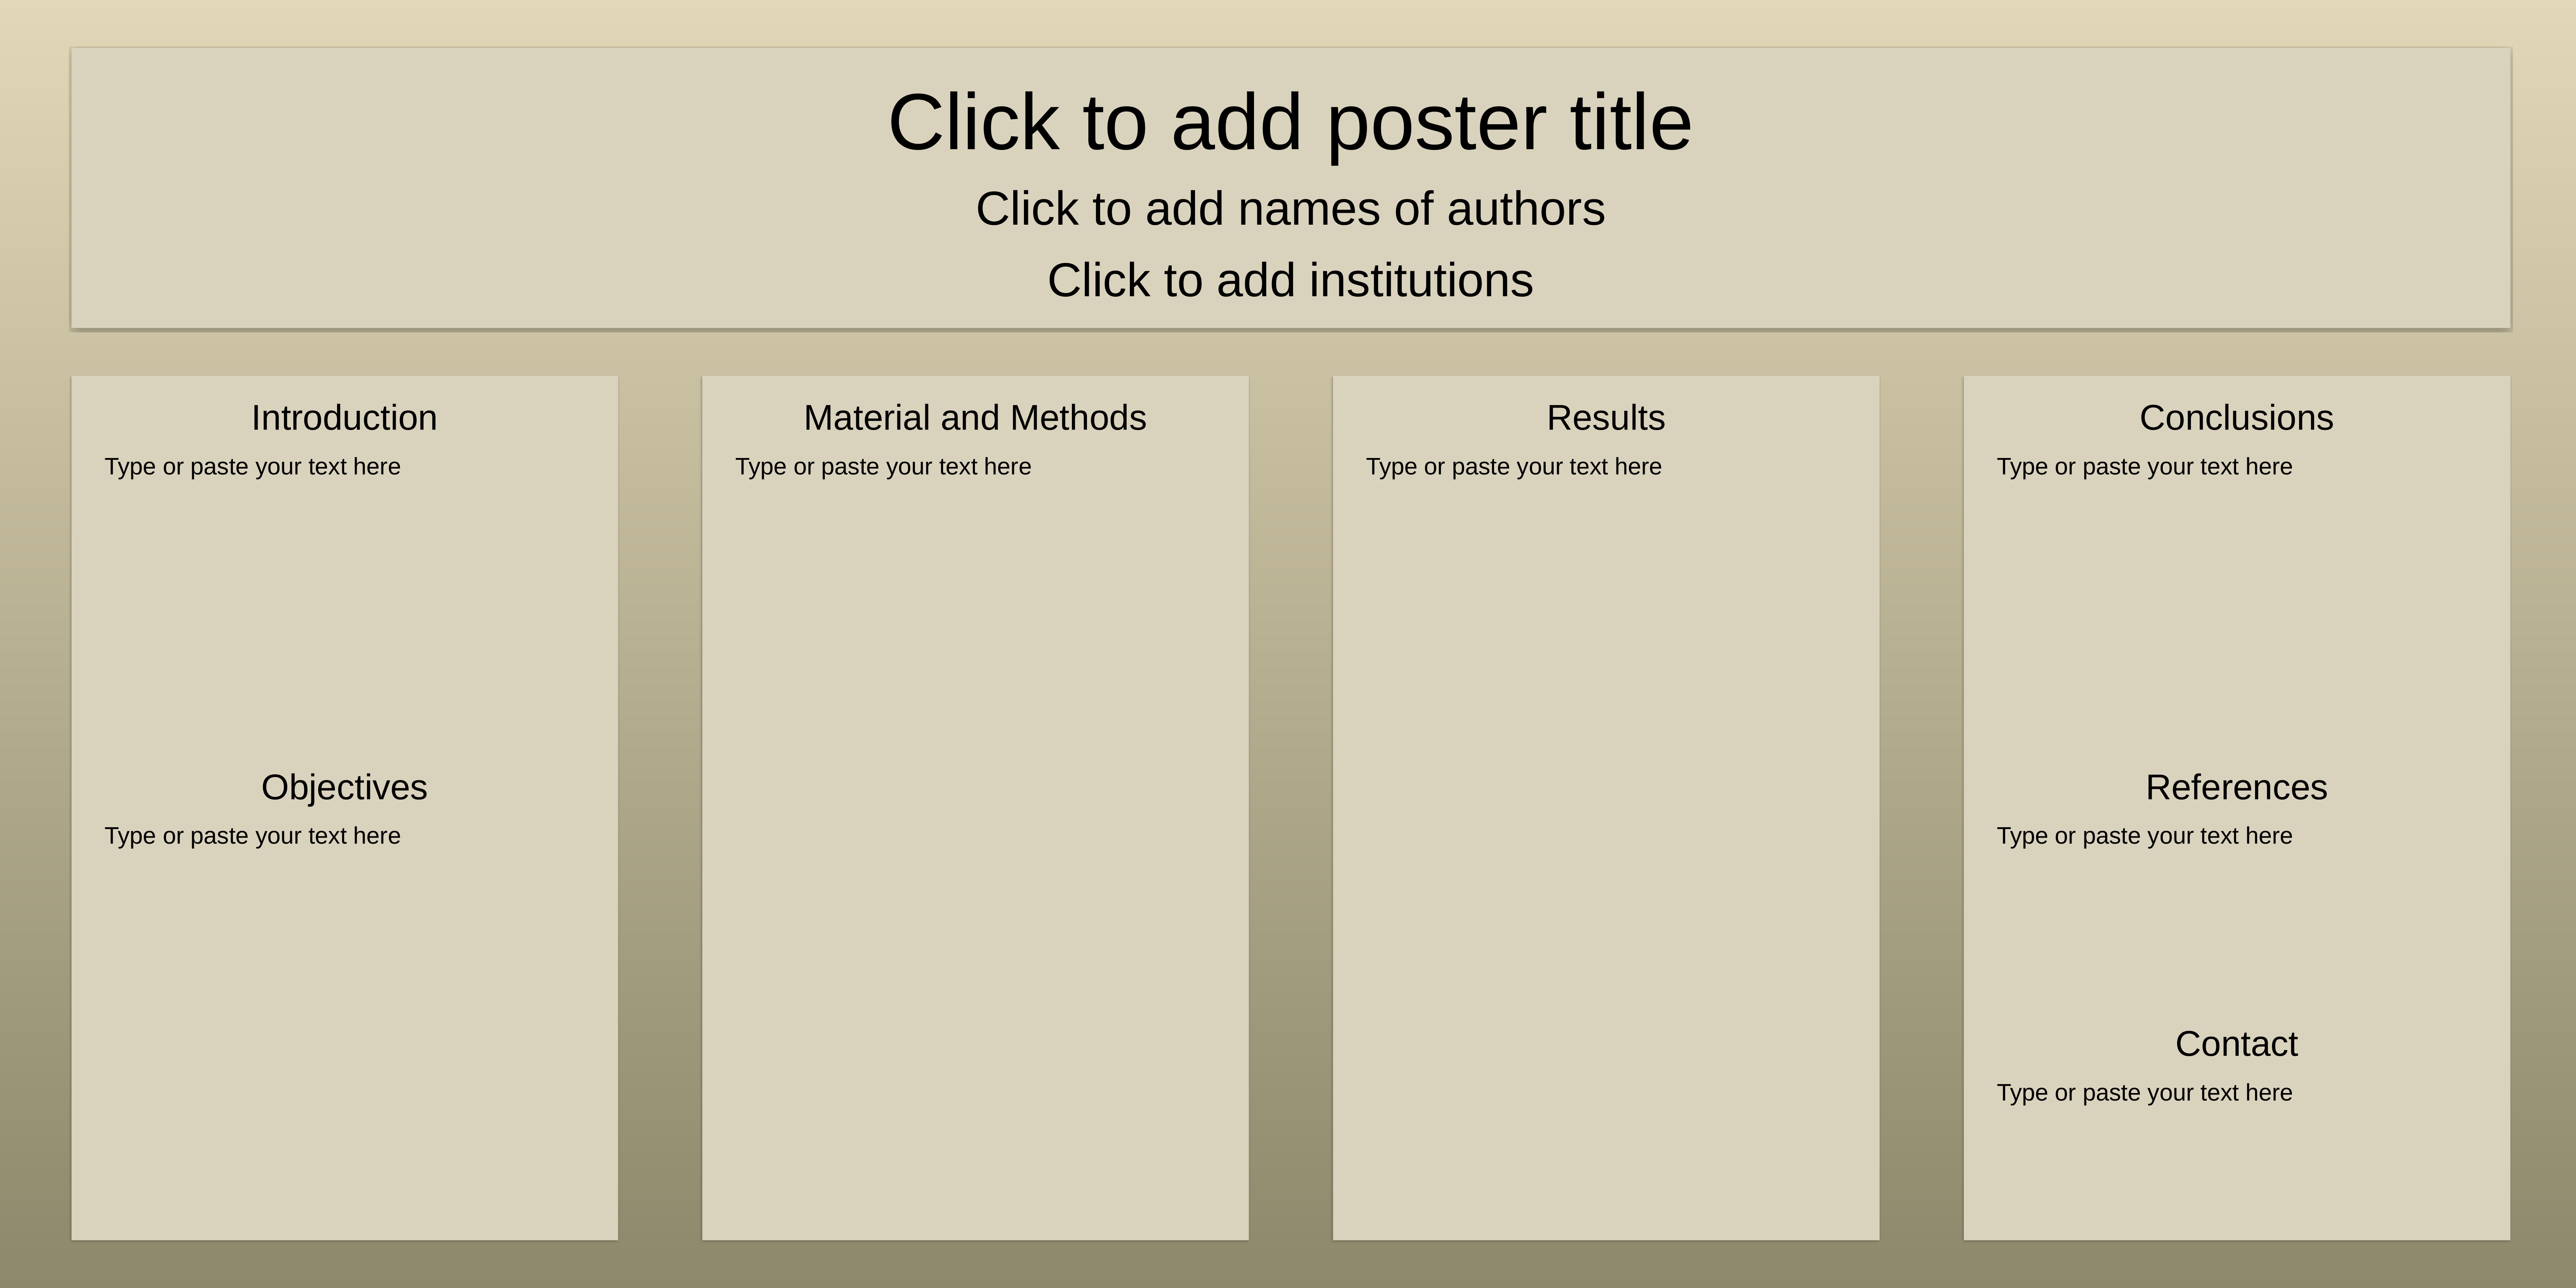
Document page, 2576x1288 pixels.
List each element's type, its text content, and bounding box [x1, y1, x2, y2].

text_box Type or paste your text here [728, 447, 1223, 483]
text_box [71, 47, 2511, 328]
text_box [702, 375, 1249, 1240]
text_box Conclusions [1990, 390, 2485, 441]
text_box Objectives [97, 760, 592, 810]
text_box Click to add institutions [98, 245, 2484, 309]
text_box References [1990, 760, 2485, 810]
text_box Type or paste your text here [1990, 1073, 2485, 1109]
text_box [71, 375, 619, 1240]
text_box Click to add names of authors [98, 173, 2484, 238]
text_box Type or paste your text here [1359, 447, 1854, 483]
text_box Type or paste your text here [97, 816, 592, 853]
text_box [1963, 375, 2511, 1240]
text_box Type or paste your text here [97, 447, 592, 483]
text_box Contact [1990, 1016, 2485, 1067]
text_box [1333, 375, 1880, 1240]
text_box Material and Methods [728, 390, 1223, 441]
text_box Click to add poster title [98, 66, 2484, 169]
text_box Type or paste your text here [1990, 447, 2485, 483]
text_box Type or paste your text here [1990, 816, 2485, 853]
text_box Introduction [97, 390, 592, 441]
text_box Results [1359, 390, 1854, 441]
